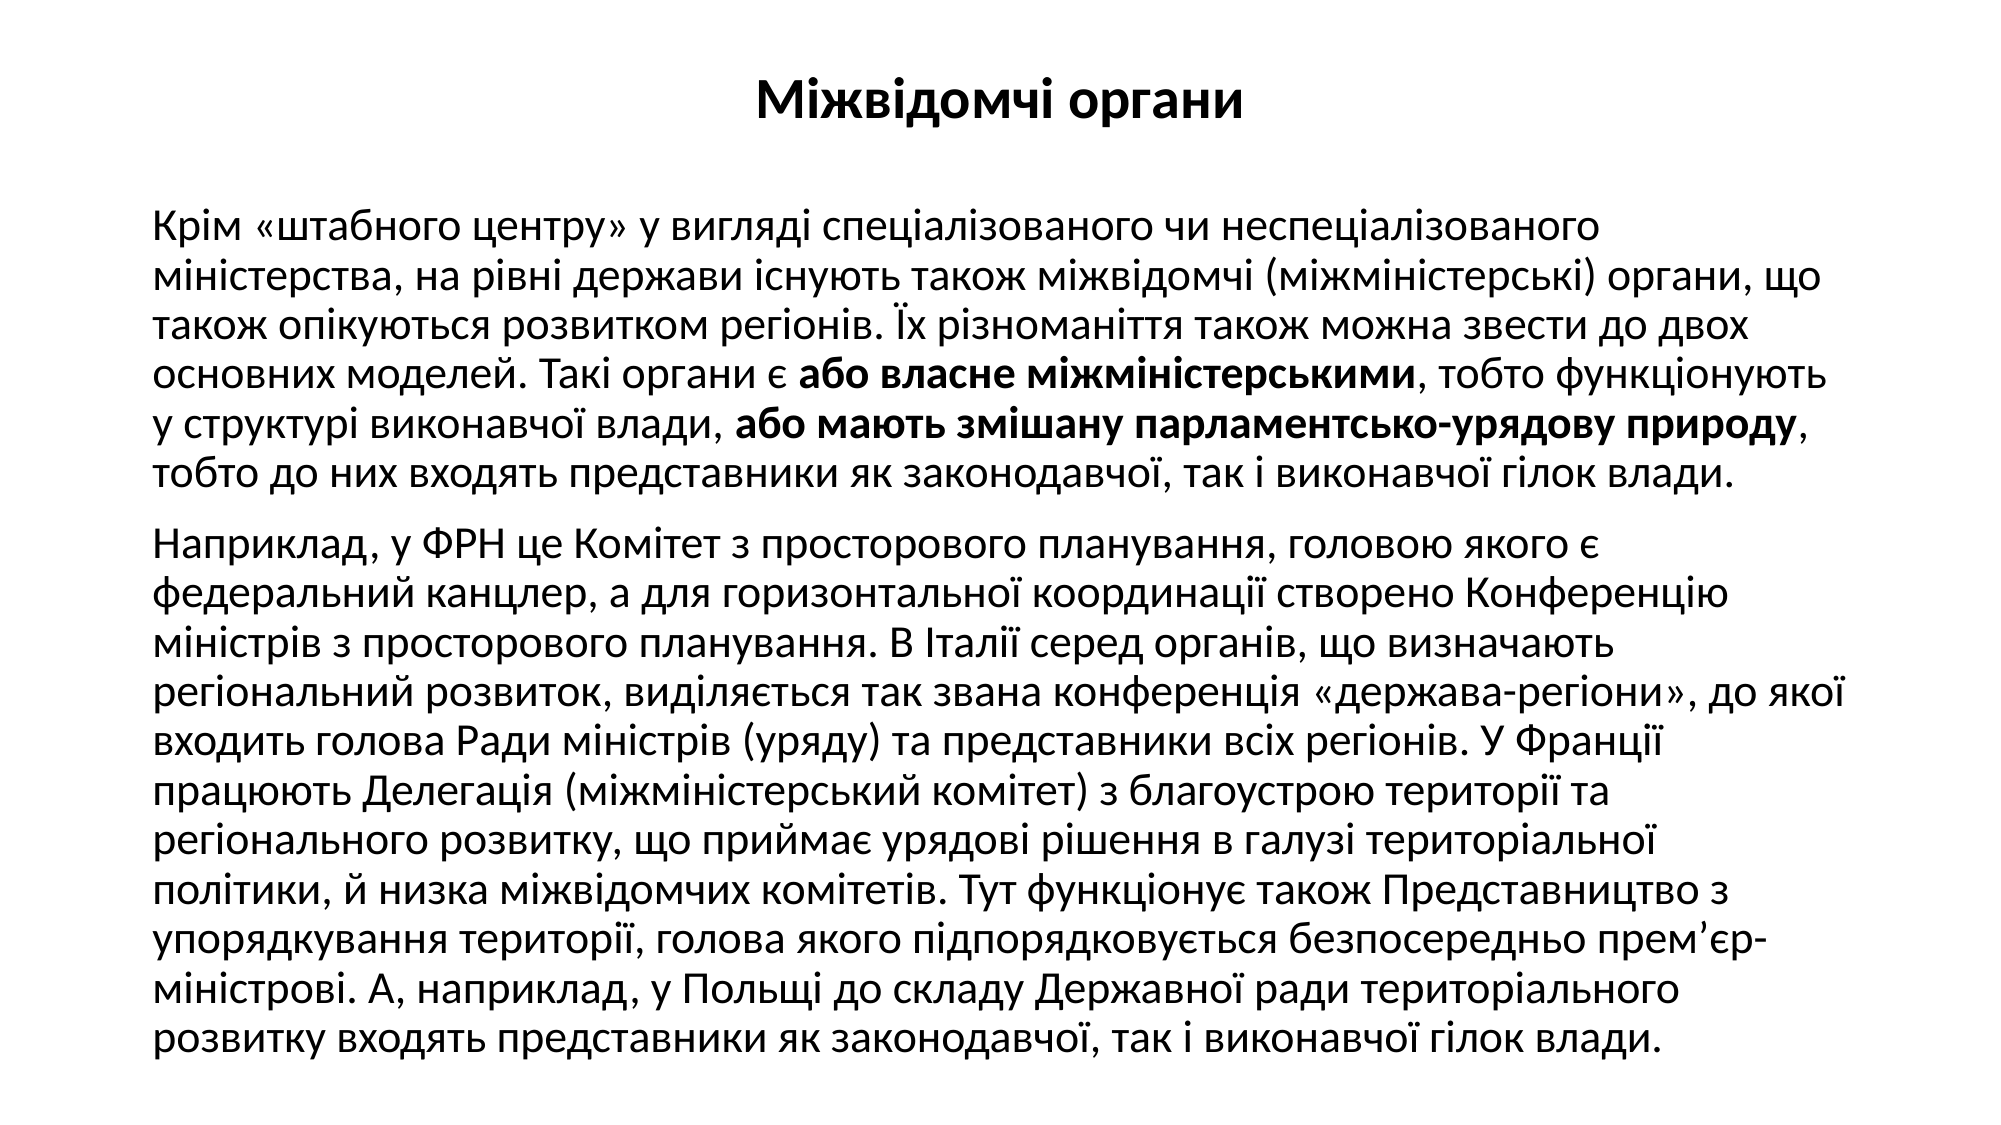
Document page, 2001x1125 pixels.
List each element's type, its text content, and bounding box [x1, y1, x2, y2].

title Міжвідомчі органи [137, 59, 1863, 140]
list Крім «штабного центру» у вигляді спеціалізованого чи неспеціалізованого міністерства, на рівні держави існують також міжвідомчі (міжміністерські) органи, що також опікуються розвитком регіонів. Їх різноманіття також можна звести до двох основних моделей. Такі органи є або власне міжміністерськими, тобто функціонують у структурі виконавчої влади, або мають змішану парламентсько-урядову природу, тобто до них входять представники як законодавчої, так і виконавчої гілок влади. Наприклад, у ФРН це Комітет з просторового планування, головою якого є федеральний канцлер, а для горизонтальної координації створено Конференцію міністрів з просторового планування. В Італії серед органів, що визначають регіональний розвиток, виділяється так звана конференція «держава-регіони», до якої входить голова Ради міністрів (уряду) та представники всіх регіонів. У Франції працюють Делегація (міжміністерський комітет) з благоустрою території та регіонального розвитку, що приймає урядові рішення в галузі територіальної політики, й низка міжвідомчих комітетів. Тут функціонує також Представництво з упорядкування території, голова якого підпорядковується безпосередньо прем’єр-міністрові. А, наприклад, у Польщі до складу Державної ради територіального розвитку входять представники як законодавчої, так і виконавчої гілок влади. [137, 193, 1863, 1088]
